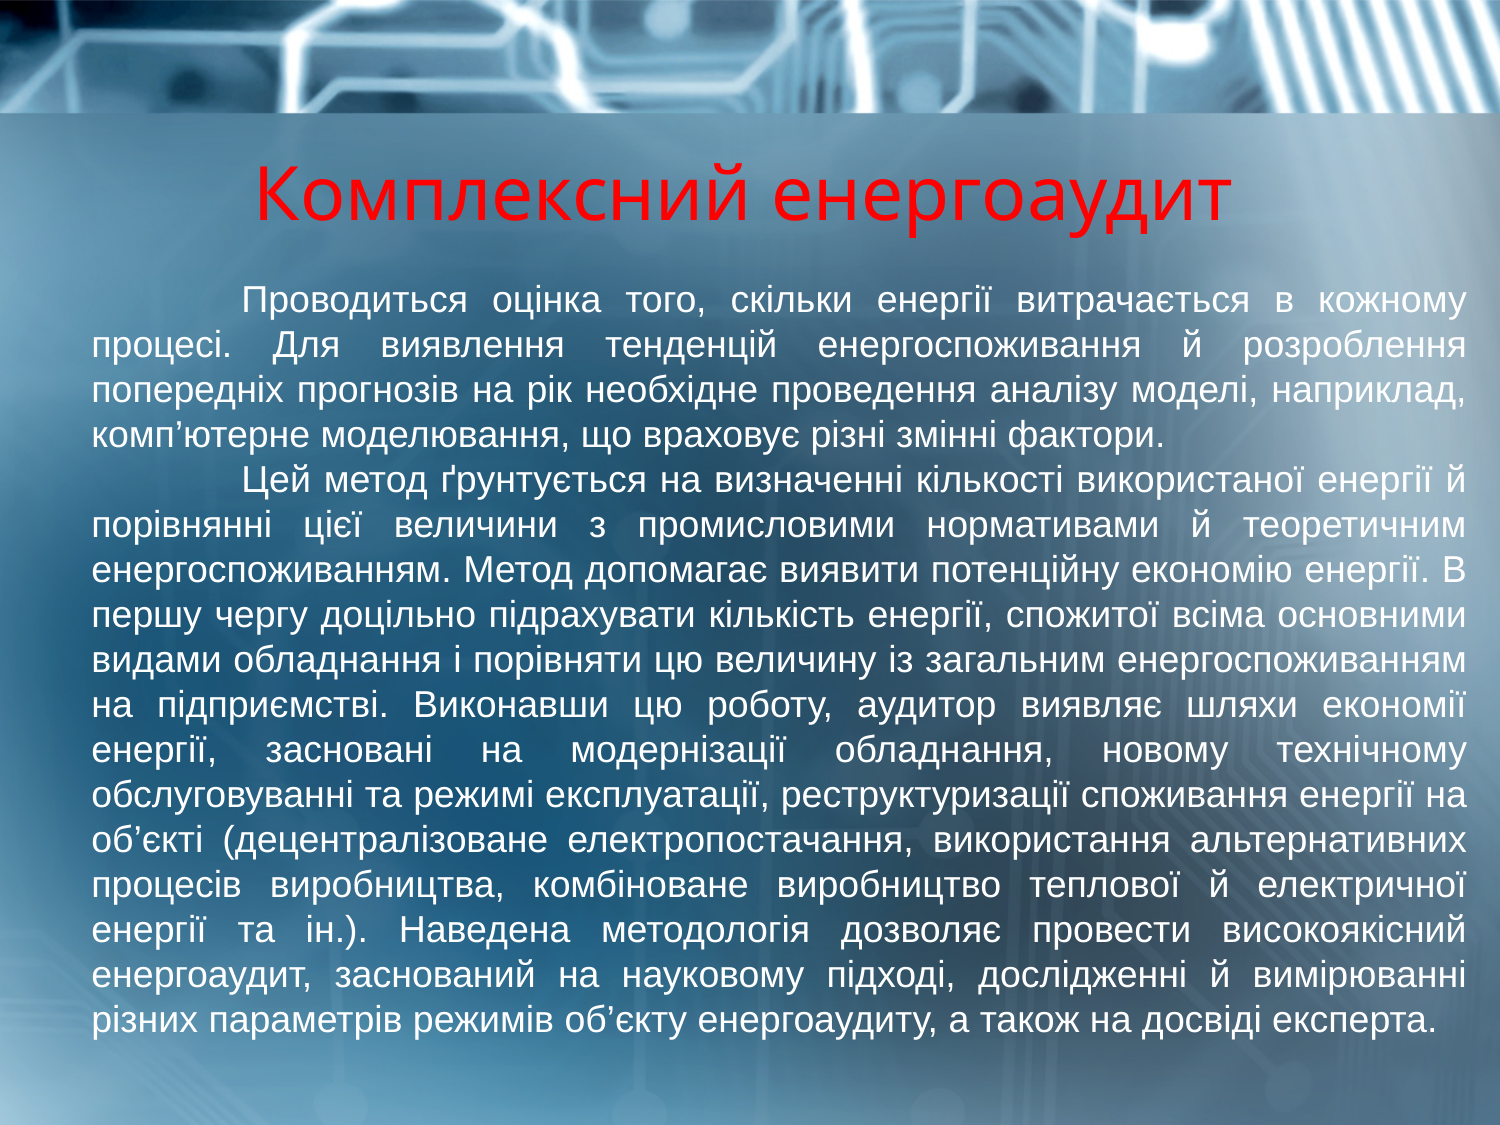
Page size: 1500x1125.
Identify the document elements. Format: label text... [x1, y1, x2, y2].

picture [0, 0, 1500, 1125]
title Комплексний енергоаудит [41, 137, 1467, 244]
text_box Проводиться оцінка того, скільки енергії витрачається в кожному процесі. Для виявлення тенденцій енергоспоживання й розроблення попередніх прогнозів на рік необхідне проведення аналізу моделі, наприклад, комп’ютерне моделювання, що враховує різні змінні фактори. Цей метод ґрунтується на визначенні кількості використаної енергії й порівнянні цієї величини з промисловими нормативами й теоретичним енергоспоживанням. Метод допомагає виявити потенційну економію енергії. В першу чергу доцільно підрахувати кількість енергії, спожитої всіма основними видами обладнання і порівняти цю величину із загальним енергоспоживанням на підприємстві. Виконавши цю роботу, аудитор виявляє шляхи економії енергії, засновані на модернізації обладнання, новому технічному обслуговуванні та режимі експлуатації, реструктуризації споживання енергії на об’єкті (децентралізоване електропостачання, використання альтернативних процесів виробництва, комбіноване виробництво теплової й електричної енергії та ін.). Наведена методологія дозволяє провести високоякісний енергоаудит, заснований на науковому підході, дослідженні й вимірюванні різних параметрів режимів об’єкту енергоаудиту, а також на досвіді експерта. [76, 267, 1483, 1097]
